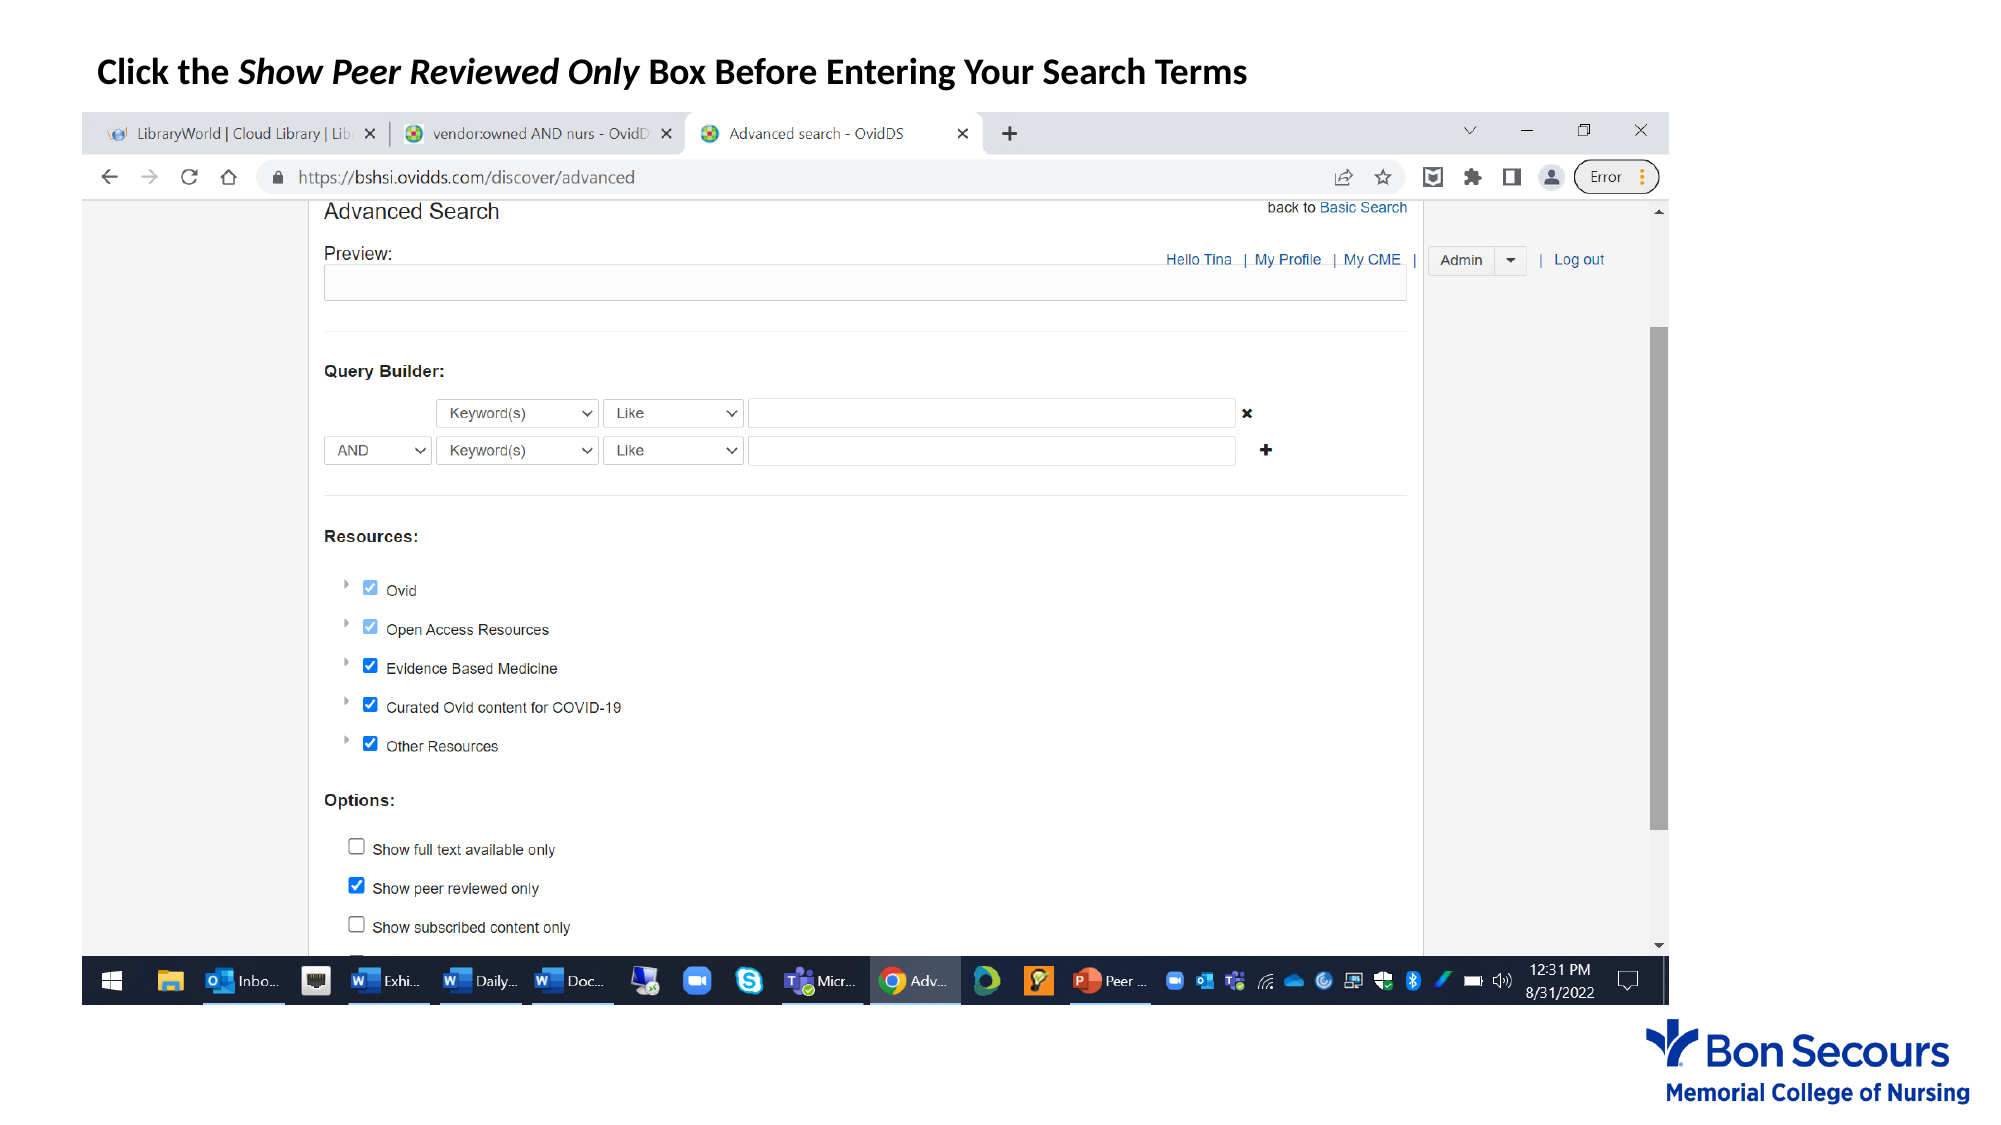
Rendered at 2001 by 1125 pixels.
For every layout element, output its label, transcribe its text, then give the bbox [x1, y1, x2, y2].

text_box Click the Show Peer Reviewed Only Box Before Entering Your Search Terms [82, 39, 1873, 100]
picture [82, 112, 1988, 1115]
